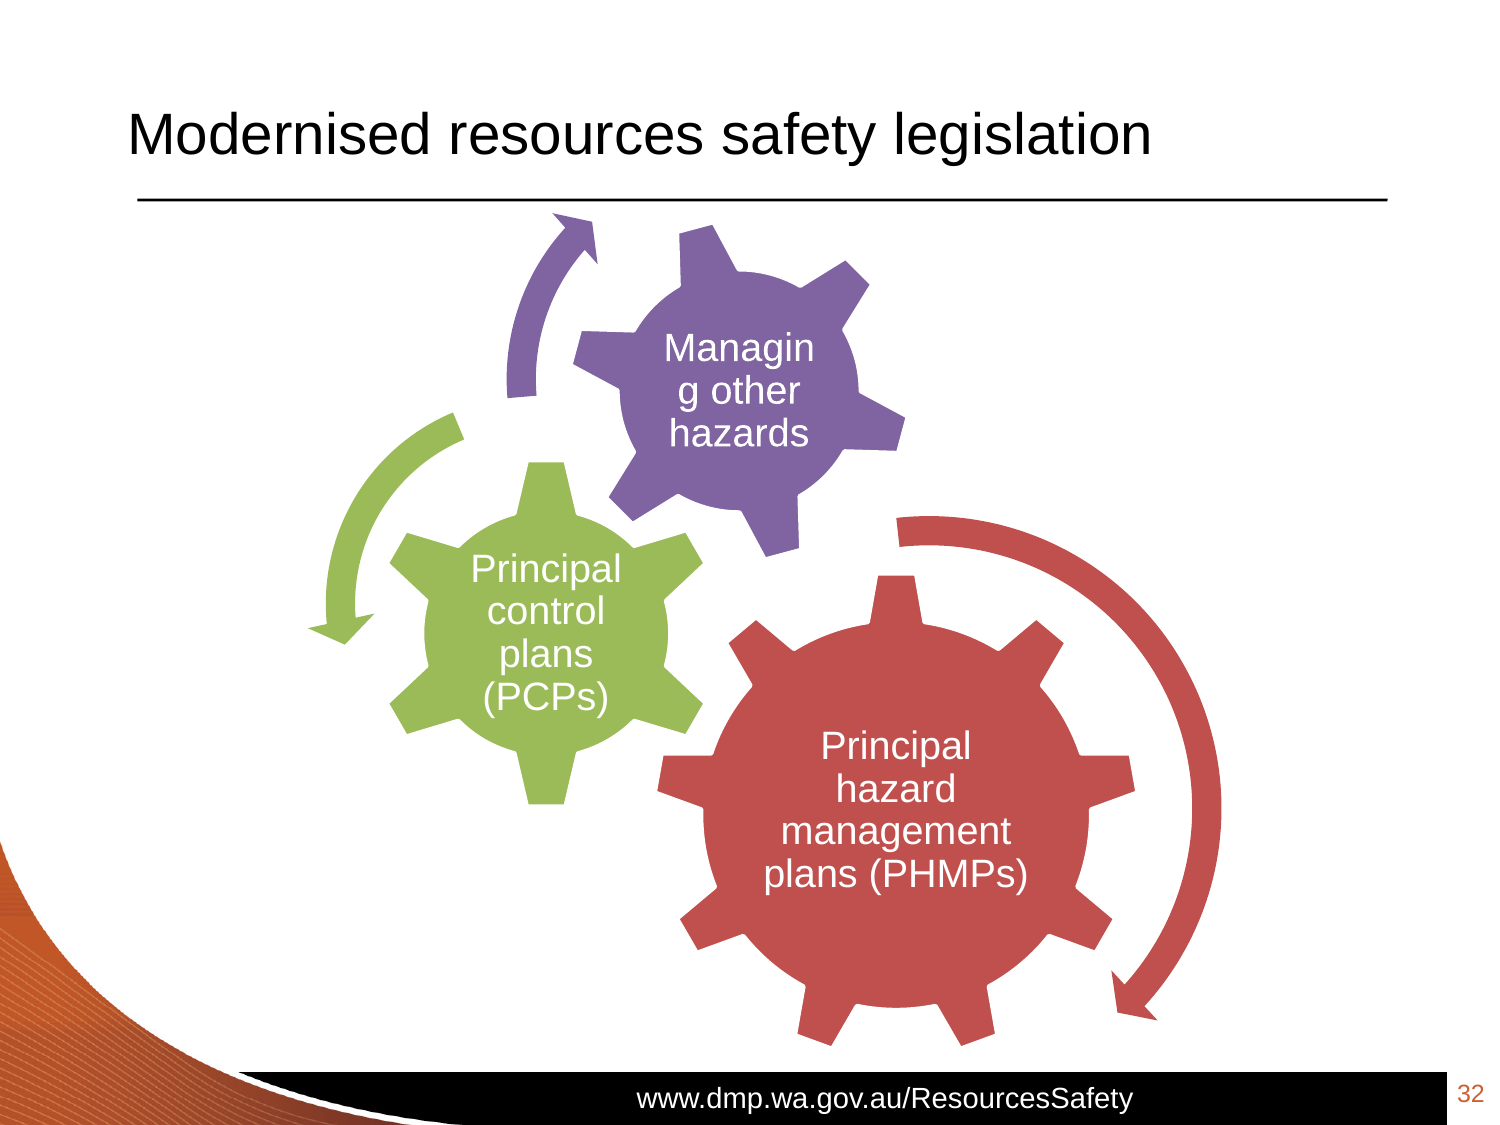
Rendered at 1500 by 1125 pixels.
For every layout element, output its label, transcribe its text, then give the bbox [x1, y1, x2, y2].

picture [0, 825, 1447, 1125]
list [17, 172, 1377, 1059]
slide_number 32 [1293, 1070, 1500, 1125]
title Modernised resources safety legislation [112, 37, 1388, 226]
